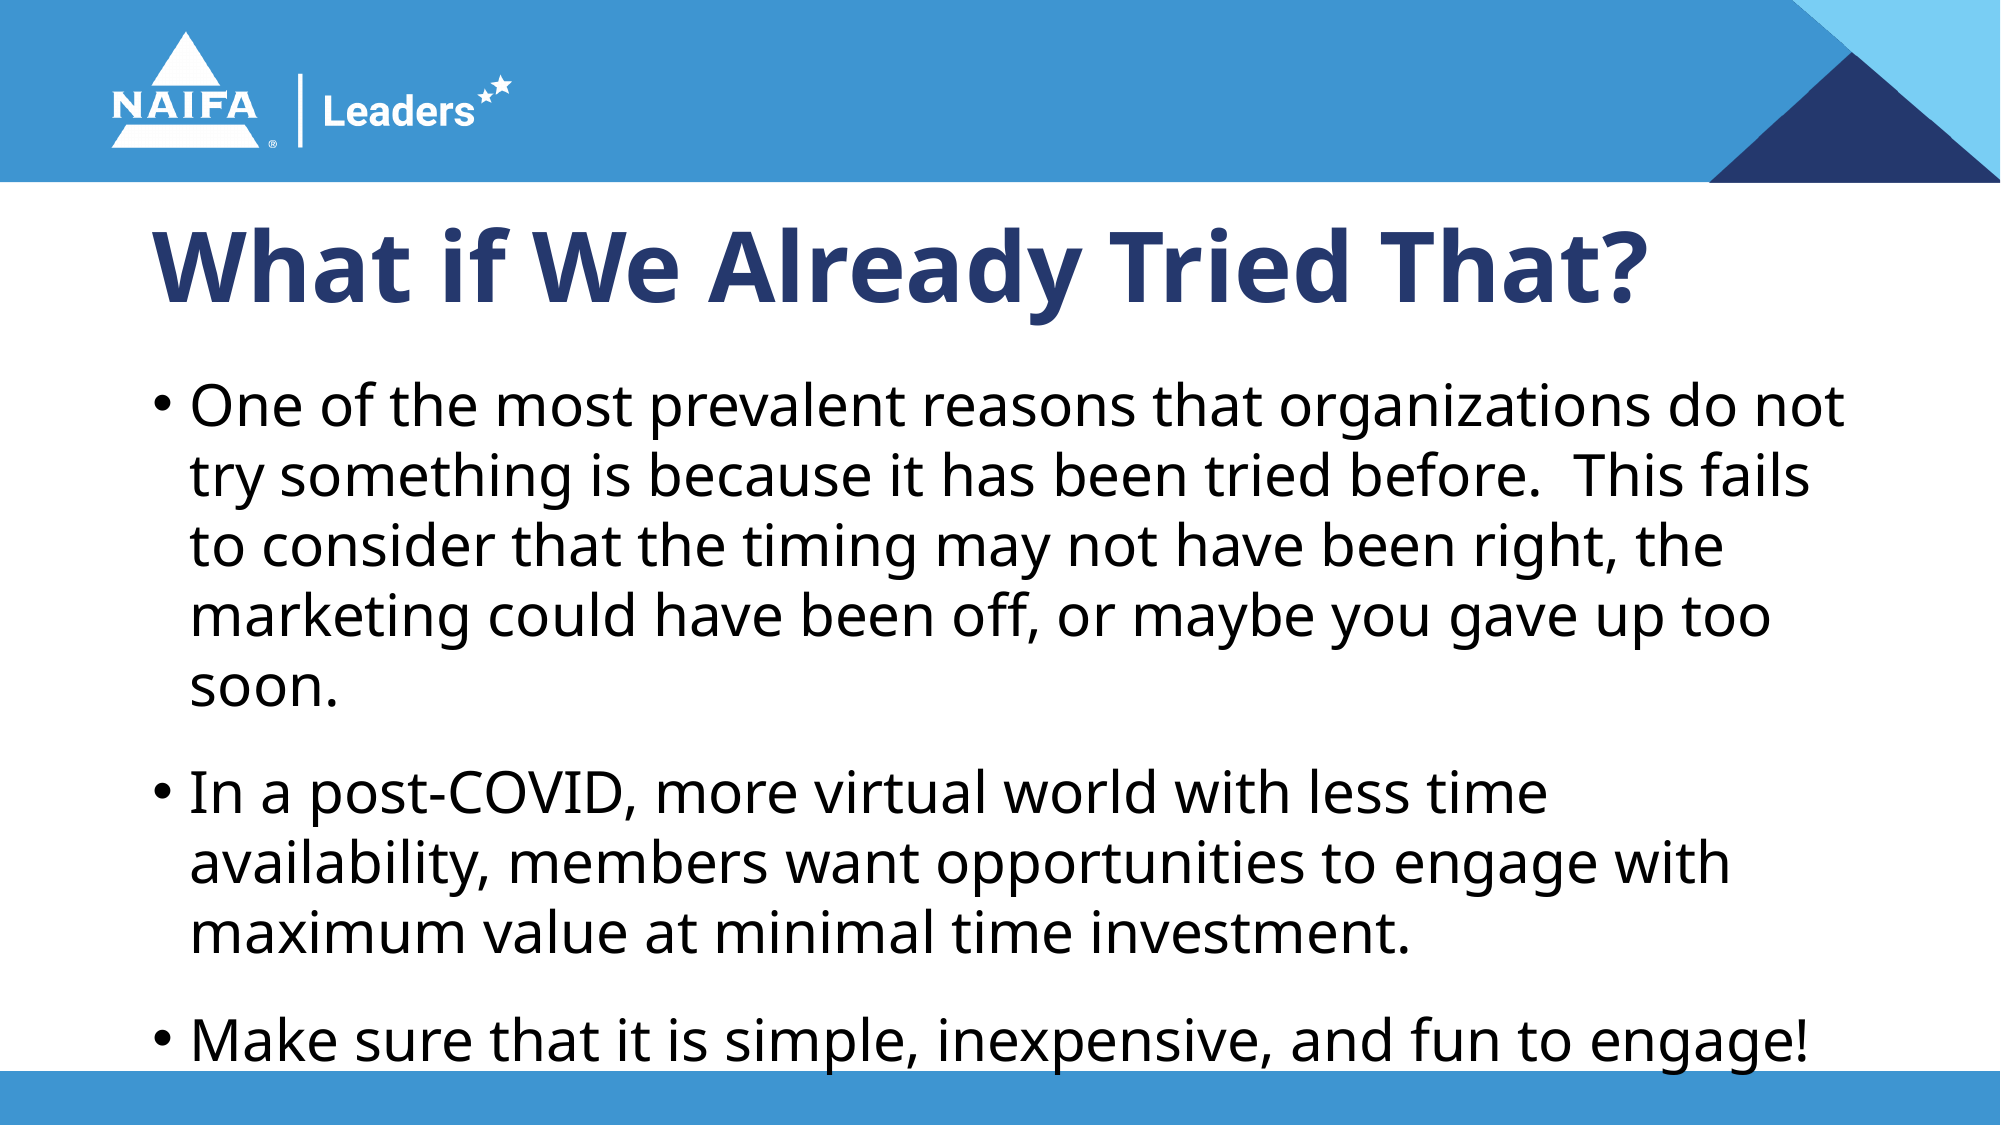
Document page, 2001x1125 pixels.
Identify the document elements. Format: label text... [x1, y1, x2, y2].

list One of the most prevalent reasons that organizations do not try something is because it has been tried before. This fails to consider that the timing may not have been right, the marketing could have been off, or maybe you gave up too soon. In a post-COVID, more virtual world with less time availability, members want opportunities to engage with maximum value at minimal time investment. Make sure that it is simple, inexpensive, and fun to engage! [137, 360, 1863, 1060]
picture [1708, 0, 2001, 183]
title What if We Already Tried That? [137, 181, 1863, 360]
picture [111, 31, 512, 148]
